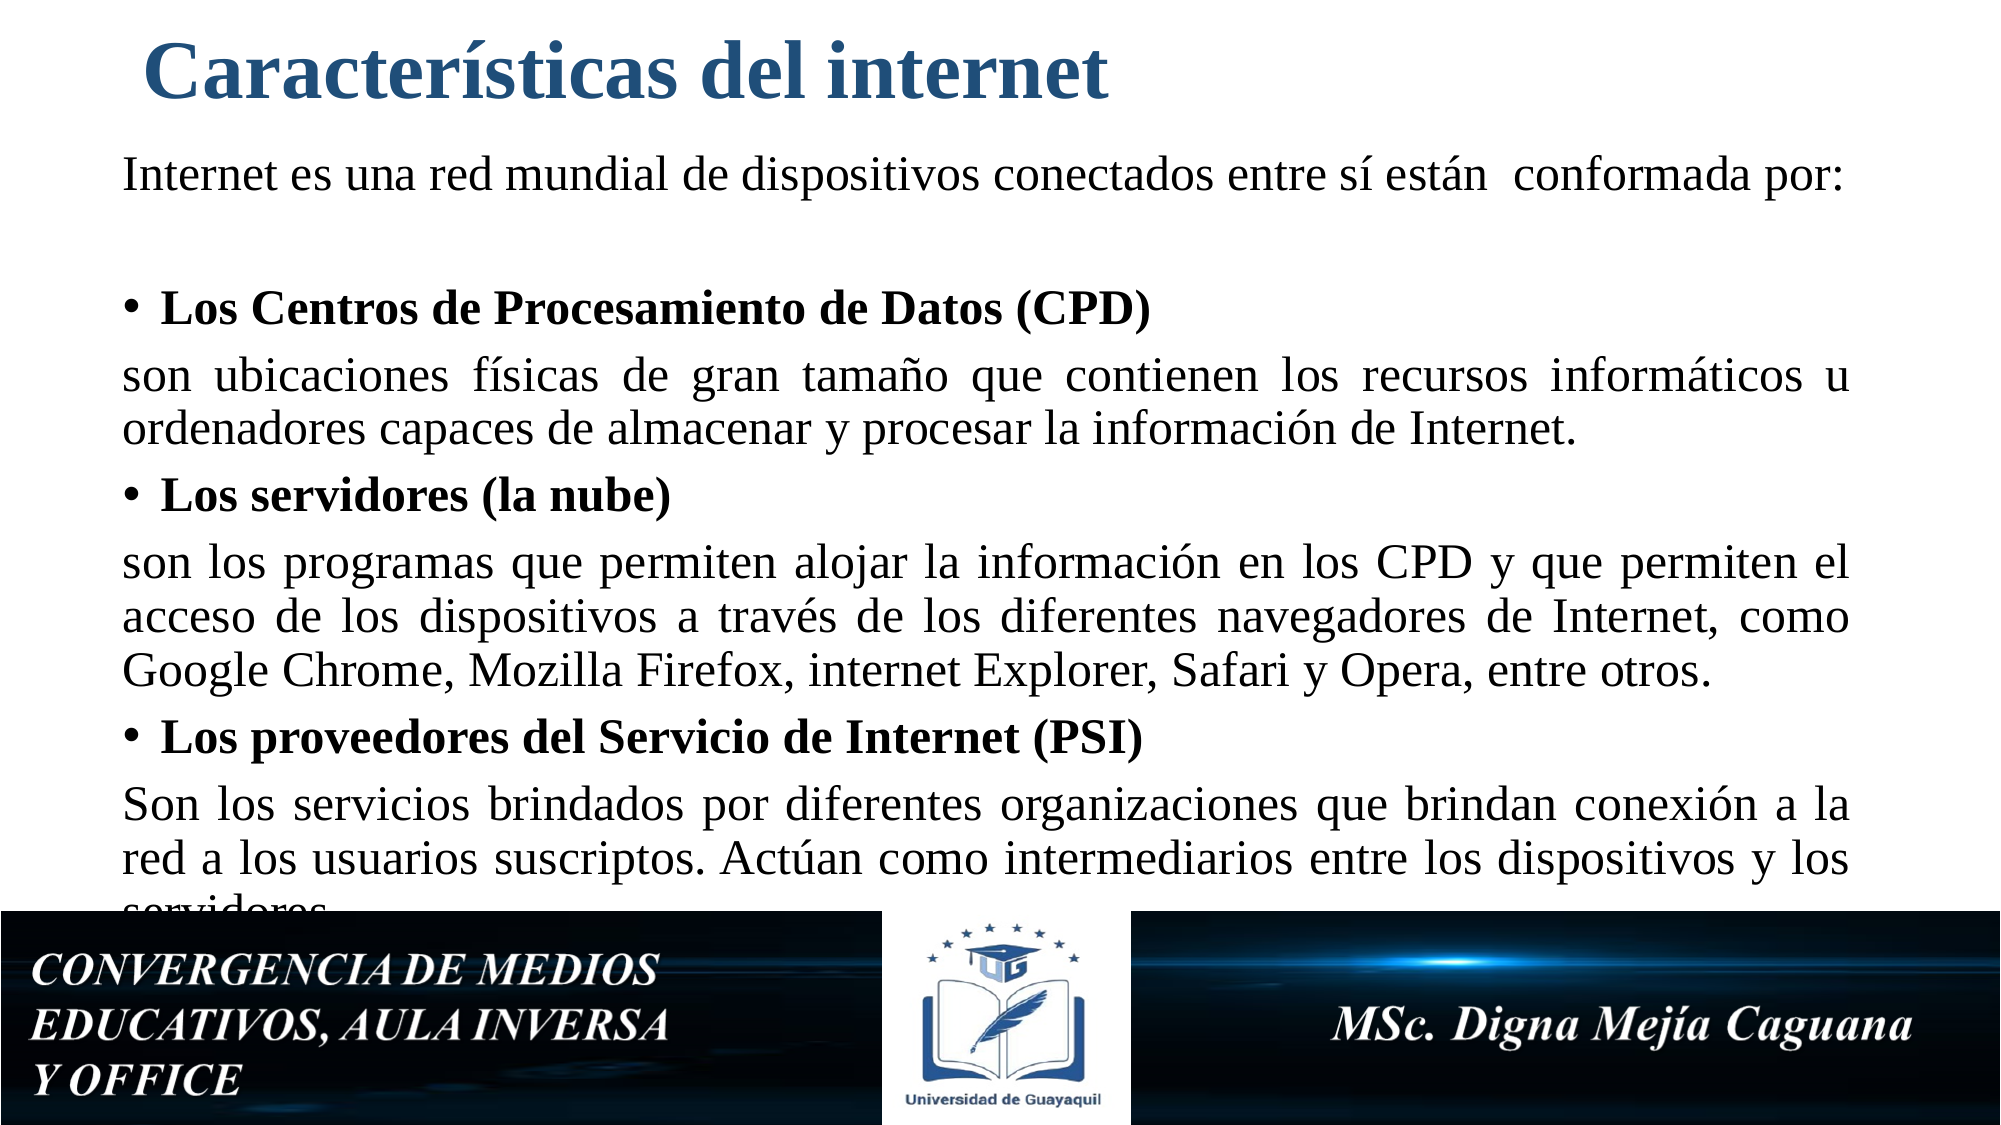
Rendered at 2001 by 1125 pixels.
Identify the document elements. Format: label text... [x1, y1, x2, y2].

list Internet es una red mundial de dispositivos conectados entre sí están conformada por: Los Centros de Procesamiento de Datos (CPD) son ubicaciones físicas de gran tamaño que contienen los recursos informáticos u ordenadores capaces de almacenar y procesar la información de Internet. Los servidores (la nube) son los programas que permiten alojar la información en los CPD y que permiten el acceso de los dispositivos a través de los diferentes navegadores de Internet, como Google Chrome, Mozilla Firefox, internet Explorer, Safari y Opera, entre otros. Los proveedores del Servicio de Internet (PSI) Son los servicios brindados por diferentes organizaciones que brindan conexión a la red a los usuarios suscriptos. Actúan como intermediarios entre los dispositivos y los servidores. [107, 139, 1870, 911]
title Características del internet [0, 2, 1379, 143]
picture [0, 911, 2000, 1125]
